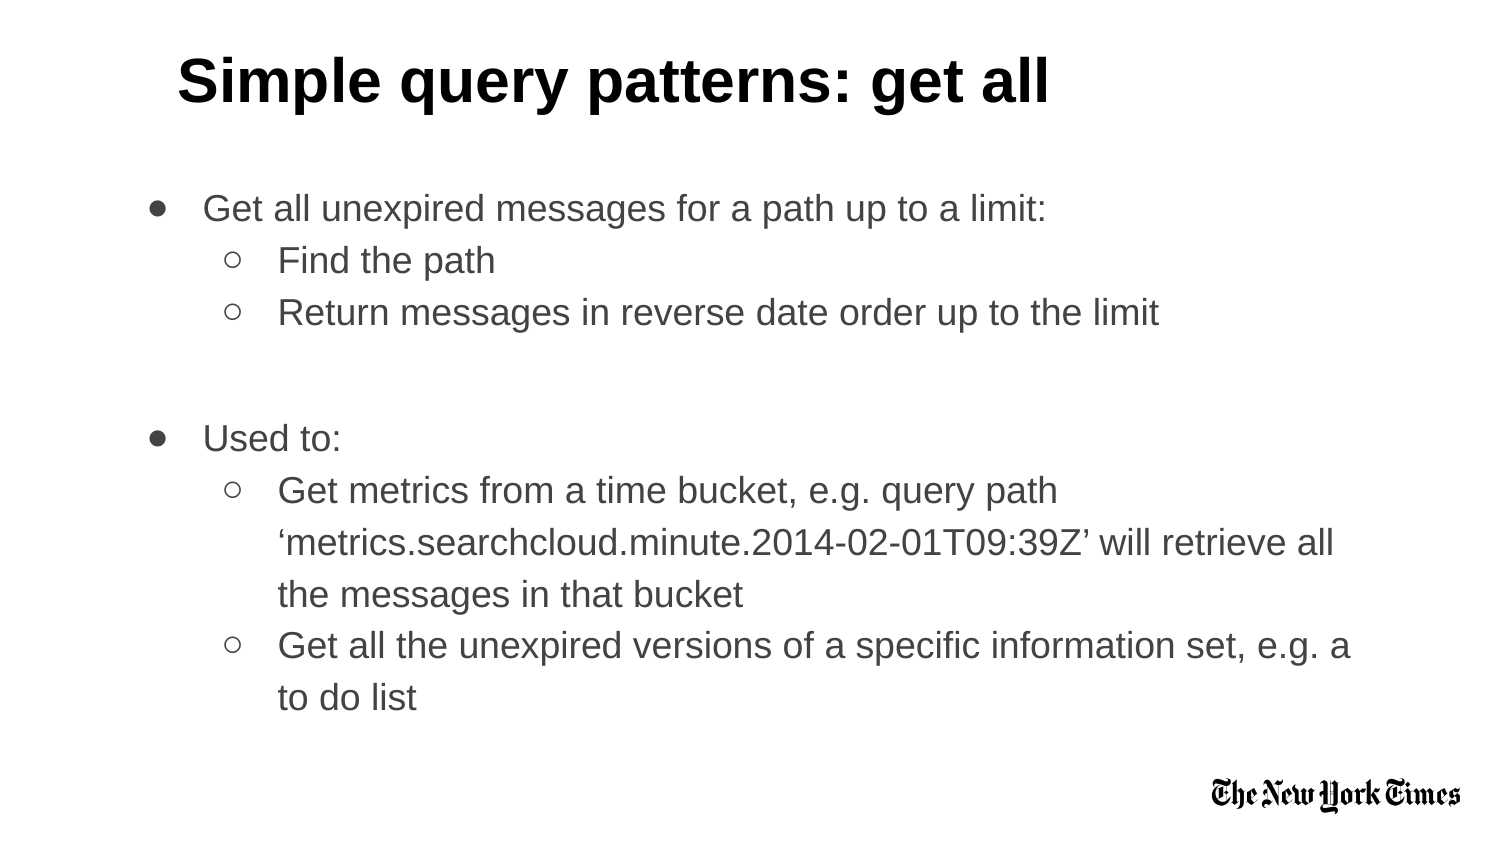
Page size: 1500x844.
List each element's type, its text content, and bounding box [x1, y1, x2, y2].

title Simple query patterns: get all [112, 27, 1388, 117]
subtitle Get all unexpired messages for a path up to a limit: Find the path Return messages in reverse date order up to the limit Used to: Get metrics from a time bucket, e.g. query path ‘metrics.searchcloud.minute.2014-02-01T09:39Z’ will retrieve all the messages in that bucket Get all the unexpired versions of a specific information set, e.g. a to do list [112, 117, 1388, 694]
picture [1199, 775, 1472, 816]
